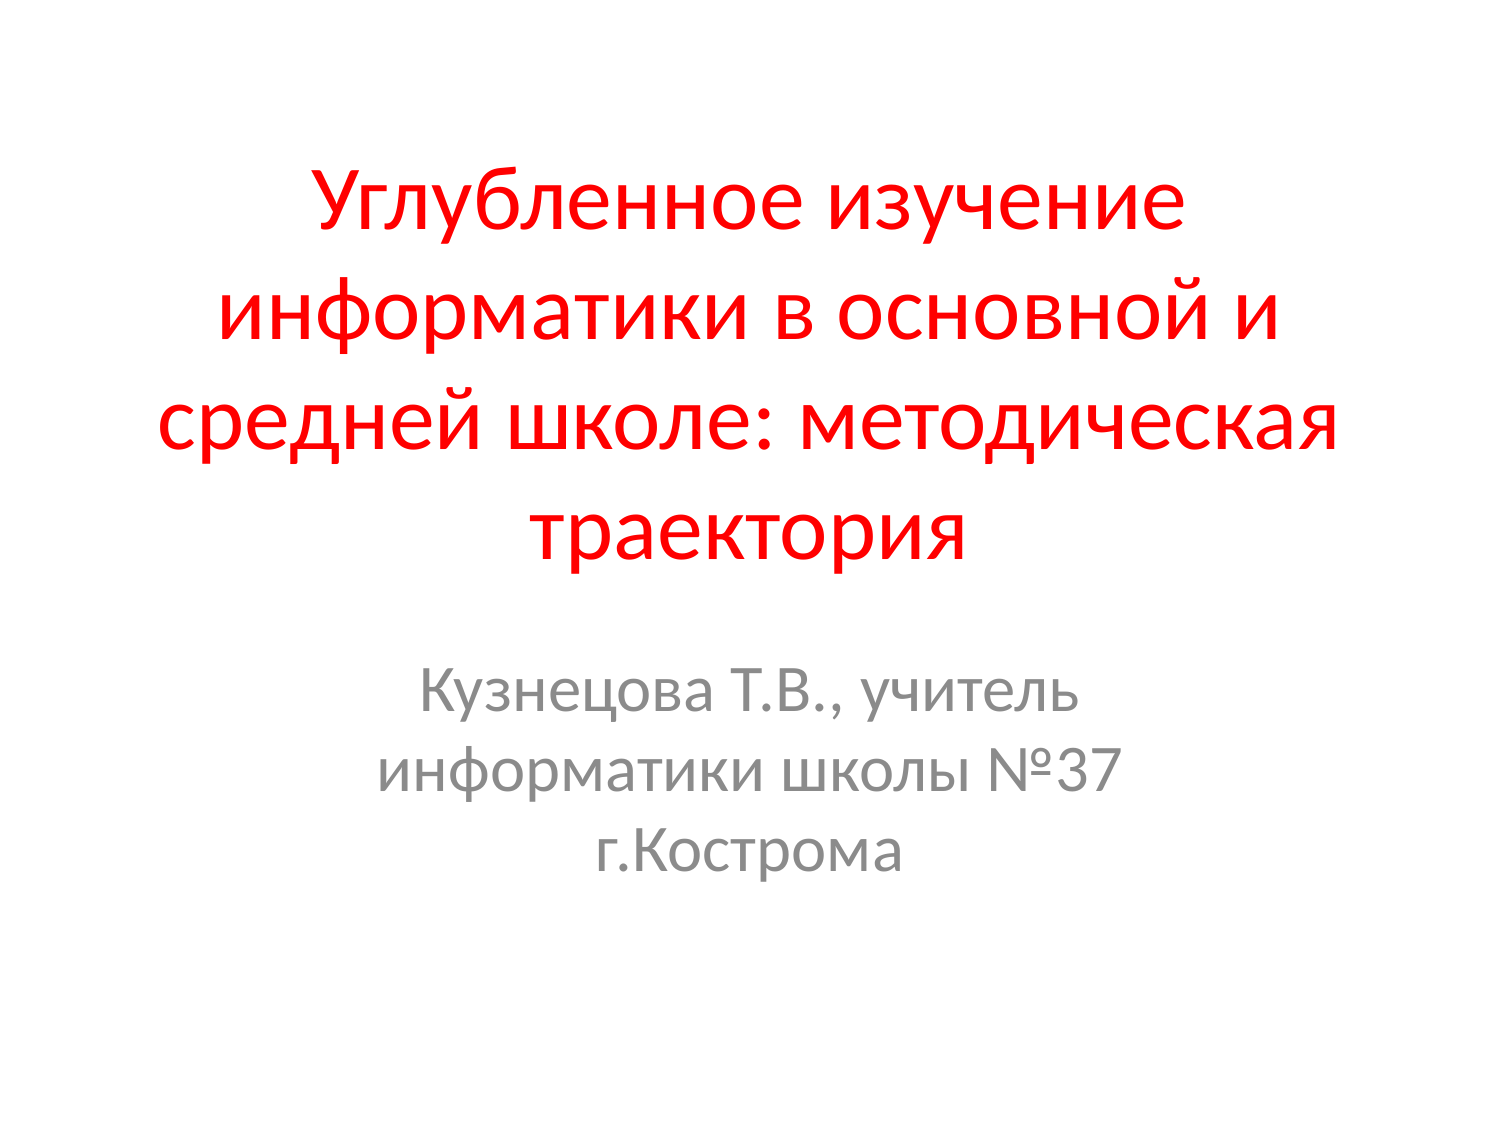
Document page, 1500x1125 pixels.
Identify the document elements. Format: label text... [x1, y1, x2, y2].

title Углубленное изучение информатики в основной и средней школе: методическая траектория [112, 125, 1388, 591]
subtitle Кузнецова Т.В., учитель информатики школы №37 г.Кострома [225, 637, 1275, 925]
